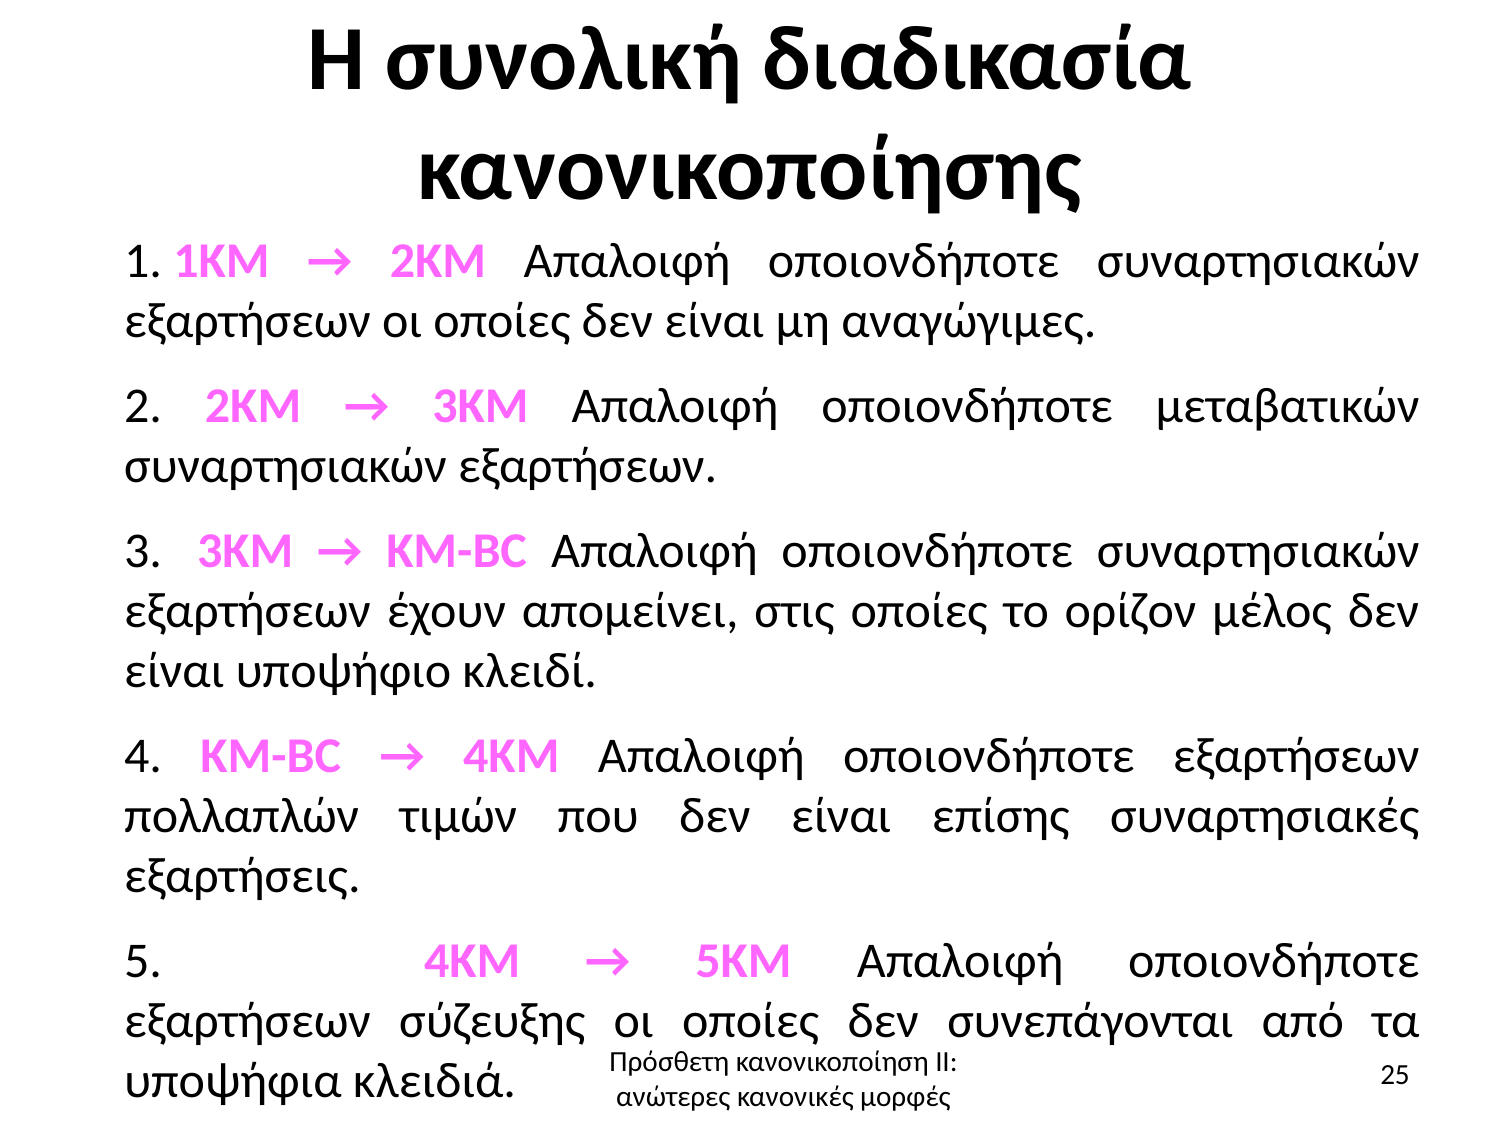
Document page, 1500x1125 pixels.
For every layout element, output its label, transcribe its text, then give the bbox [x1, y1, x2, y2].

slide_number 25 [1074, 1042, 1425, 1103]
text_box Πρόσθετη κανονικοποίηση ΙΙ: ανώτερες κανονικές μορφές [521, 1034, 1046, 1118]
list 1. 1ΚΜ → 2ΚΜ Απαλοιφή οποιονδήποτε συναρτησιακών εξαρτήσεων οι οποίες δεν είναι μη αναγώγιμες. 2. 2ΚΜ → 3ΚΜ Απαλοιφή οποιονδήποτε μεταβατικών συναρτησιακών εξαρτήσεων. 3. 3ΚΜ → ΚΜ-BC Απαλοιφή οποιονδήποτε συναρτησιακών εξαρτήσεων έχουν απομείνει, στις οποίες το ορίζον μέλος δεν είναι υποψήφιο κλειδί. 4. ΚΜ-BC → 4ΚΜ Απαλοιφή οποιονδήποτε εξαρτήσεων πολλαπλών τιμών που δεν είναι επίσης συναρτησιακές εξαρτήσεις. 5. 4ΚΜ → 5ΚΜ Απαλοιφή οποιονδήποτε εξαρτήσεων σύζευξης οι οποίες δεν συνεπάγονται από τα υποψήφια κλειδιά. [76, 219, 1436, 1047]
title Η συνολική διαδικασία κανονικοποίησης [76, 0, 1424, 219]
